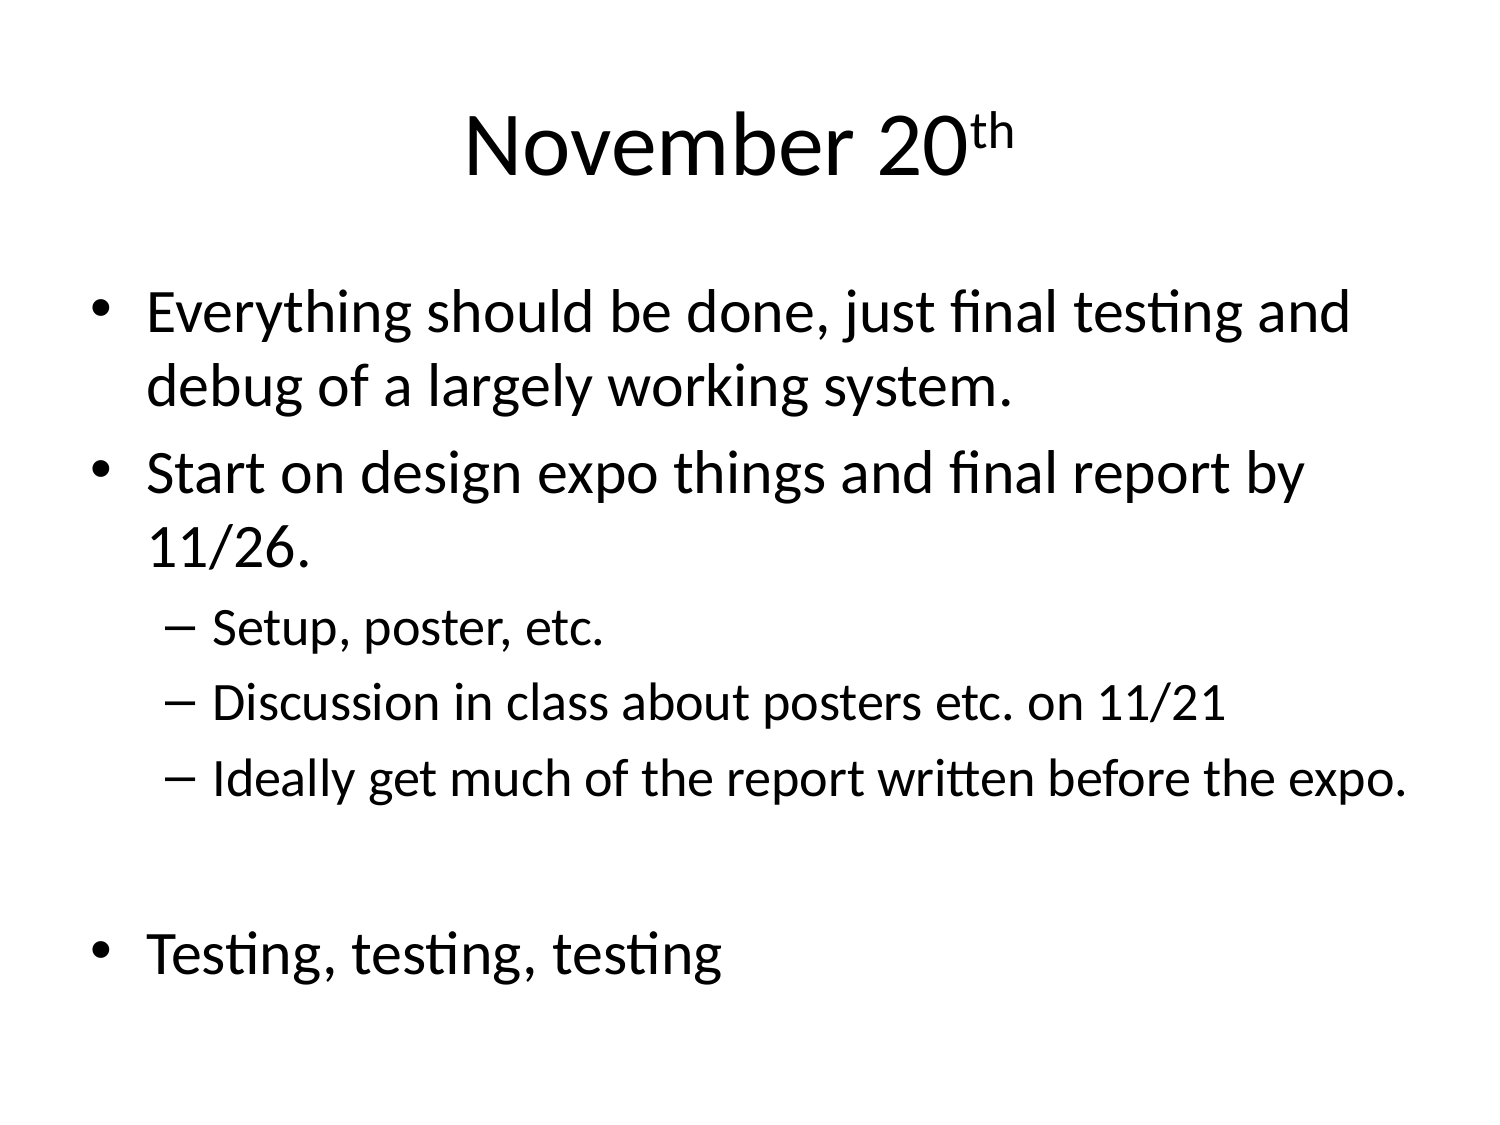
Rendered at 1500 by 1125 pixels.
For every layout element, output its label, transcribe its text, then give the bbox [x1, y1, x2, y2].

title November 20th [75, 45, 1425, 233]
list Everything should be done, just final testing and debug of a largely working system. Start on design expo things and final report by 11/26. Setup, poster, etc. Discussion in class about posters etc. on 11/21 Ideally get much of the report written before the expo. Testing, testing, testing [75, 262, 1425, 1005]
